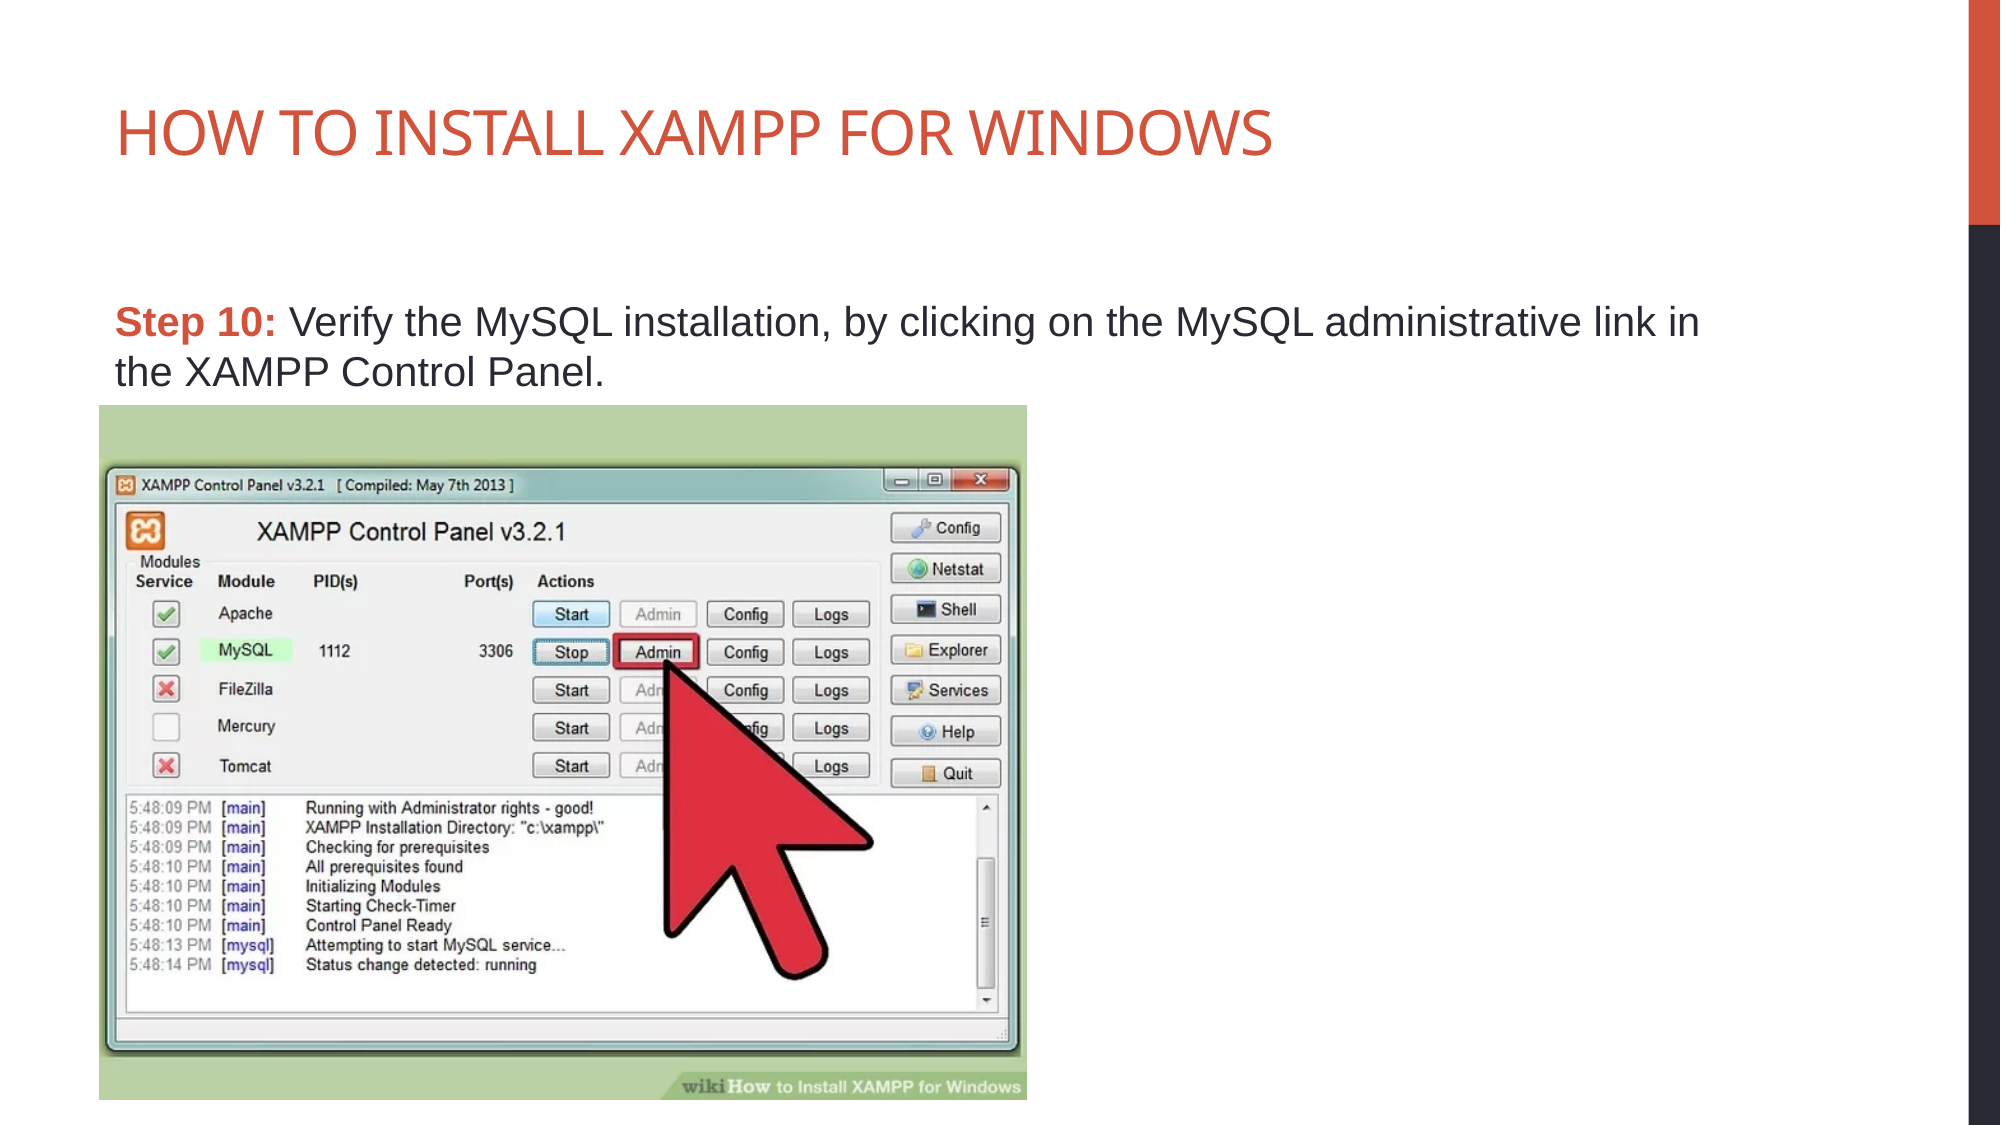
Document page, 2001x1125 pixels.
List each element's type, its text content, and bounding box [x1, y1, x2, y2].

title How to Install XAMPP for Windows [99, 24, 1767, 250]
list Step 10: Verify the MySQL installation, by clicking on the MySQL administrative link in the XAMPP Control Panel. [99, 287, 1767, 1005]
picture [99, 404, 1027, 1101]
